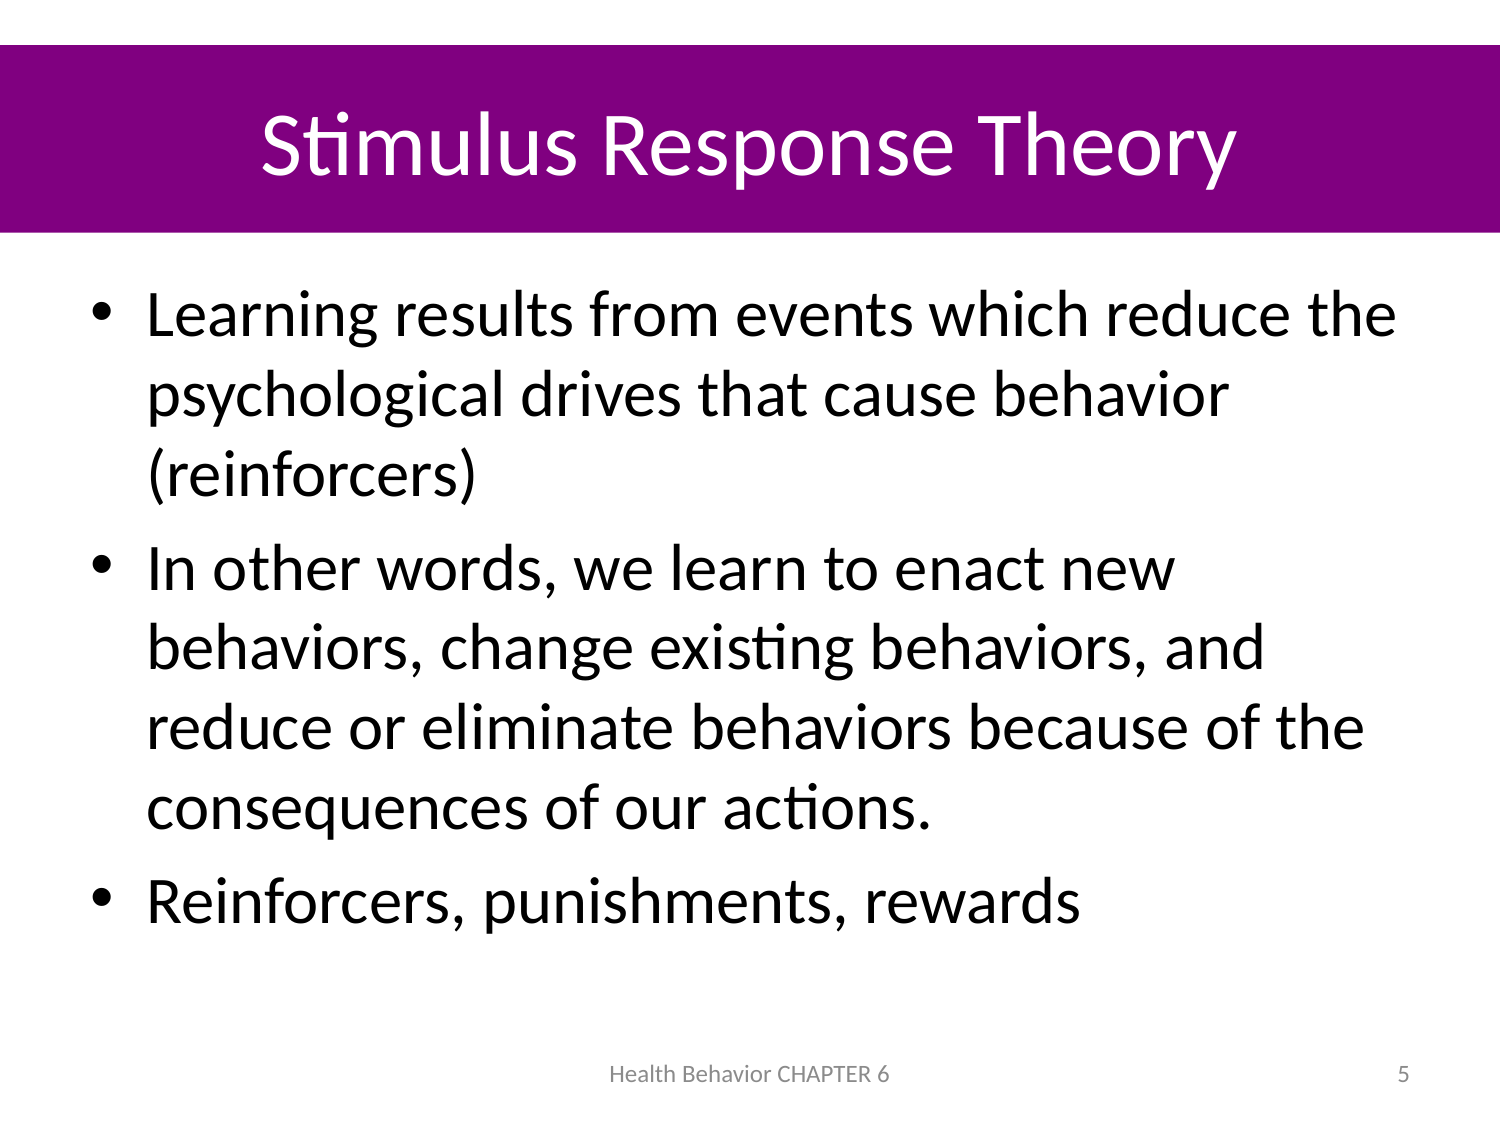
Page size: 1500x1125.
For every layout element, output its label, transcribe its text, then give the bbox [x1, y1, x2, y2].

footer Health Behavior CHAPTER 6 [512, 1042, 988, 1103]
slide_number 5 [1074, 1042, 1425, 1103]
title Stimulus Response Theory [0, 45, 1500, 233]
list Learning results from events which reduce the psychological drives that cause behavior (reinforcers) In other words, we learn to enact new behaviors, change existing behaviors, and reduce or eliminate behaviors because of the consequences of our actions. Reinforcers, punishments, rewards [75, 262, 1425, 1005]
